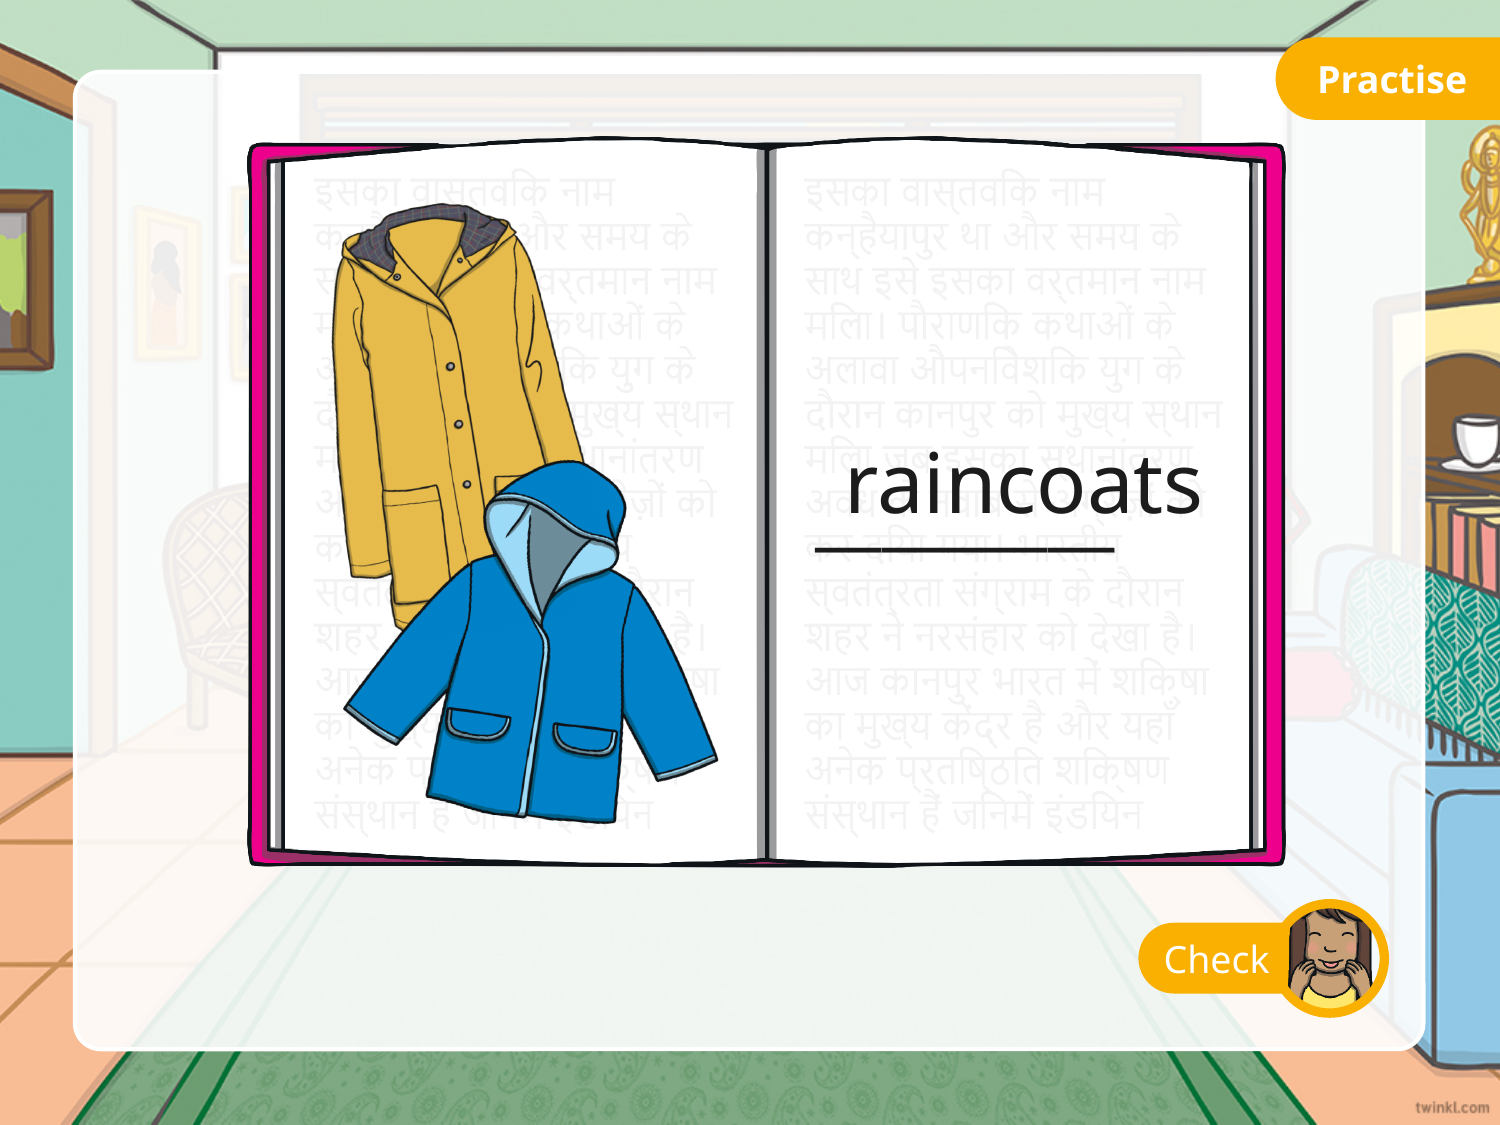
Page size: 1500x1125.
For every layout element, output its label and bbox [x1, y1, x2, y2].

picture [0, 0, 1500, 1125]
text_box [1275, 37, 1500, 120]
text_box [1138, 903, 1385, 1014]
picture [247, 136, 1286, 868]
